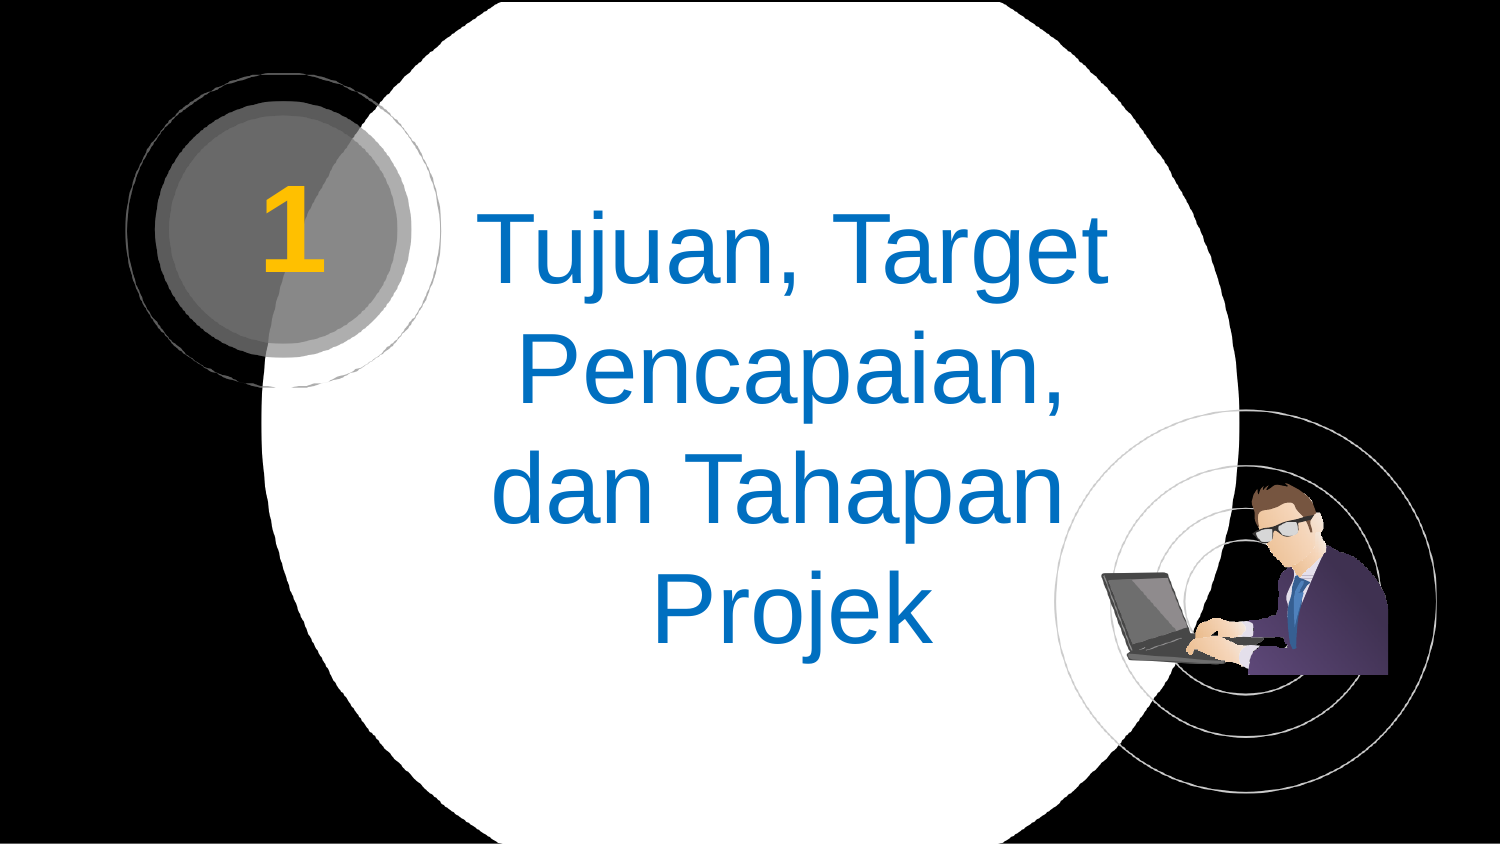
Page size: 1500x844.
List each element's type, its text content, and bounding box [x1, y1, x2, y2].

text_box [1185, 483, 1389, 675]
text_box Tujuan, Target Pencapaian, dan Tahapan Projek [463, 181, 1120, 664]
text_box [125, 2, 1437, 844]
title 1 [256, 145, 311, 298]
